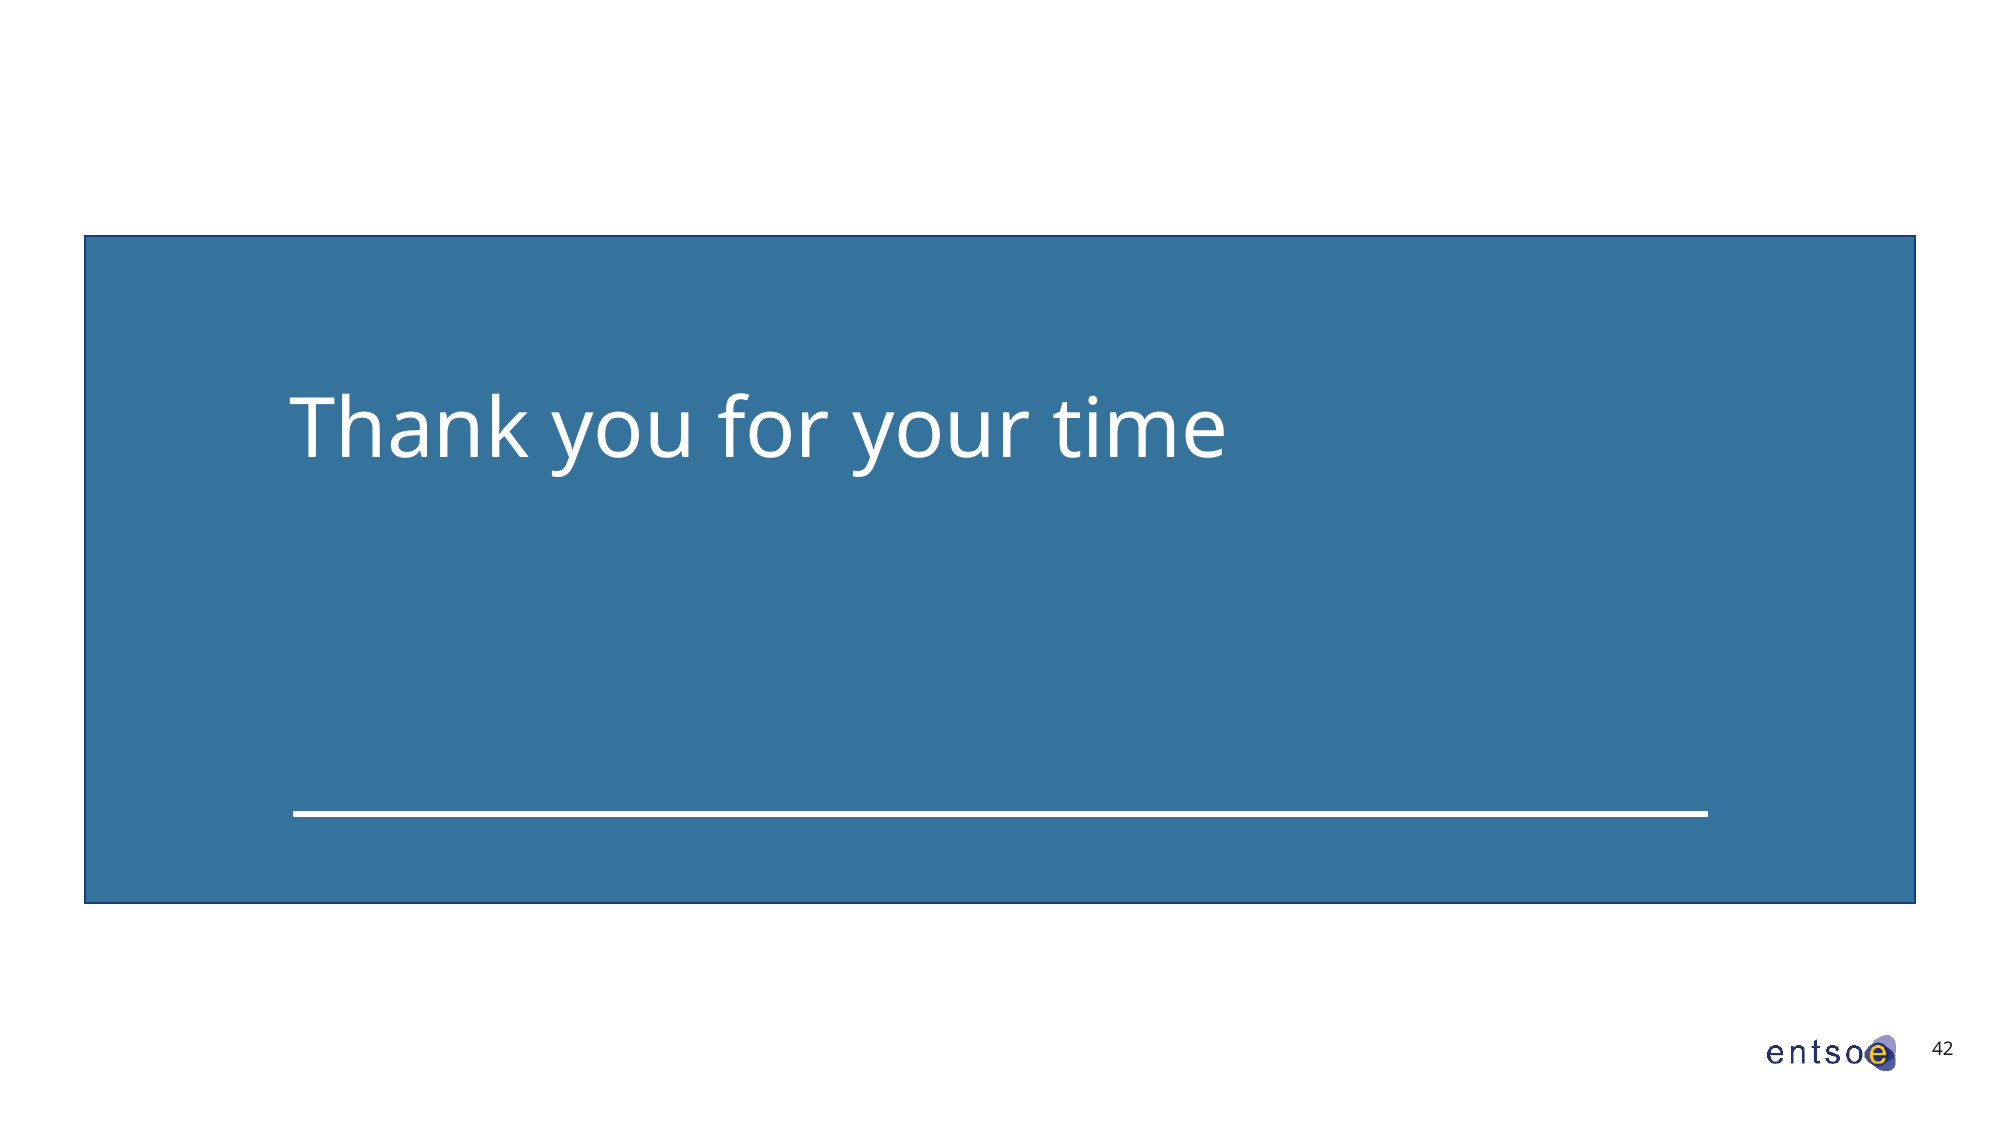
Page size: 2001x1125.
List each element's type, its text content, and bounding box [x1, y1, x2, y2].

title Thank you for your time [274, 378, 1780, 714]
picture [1767, 1035, 1896, 1071]
